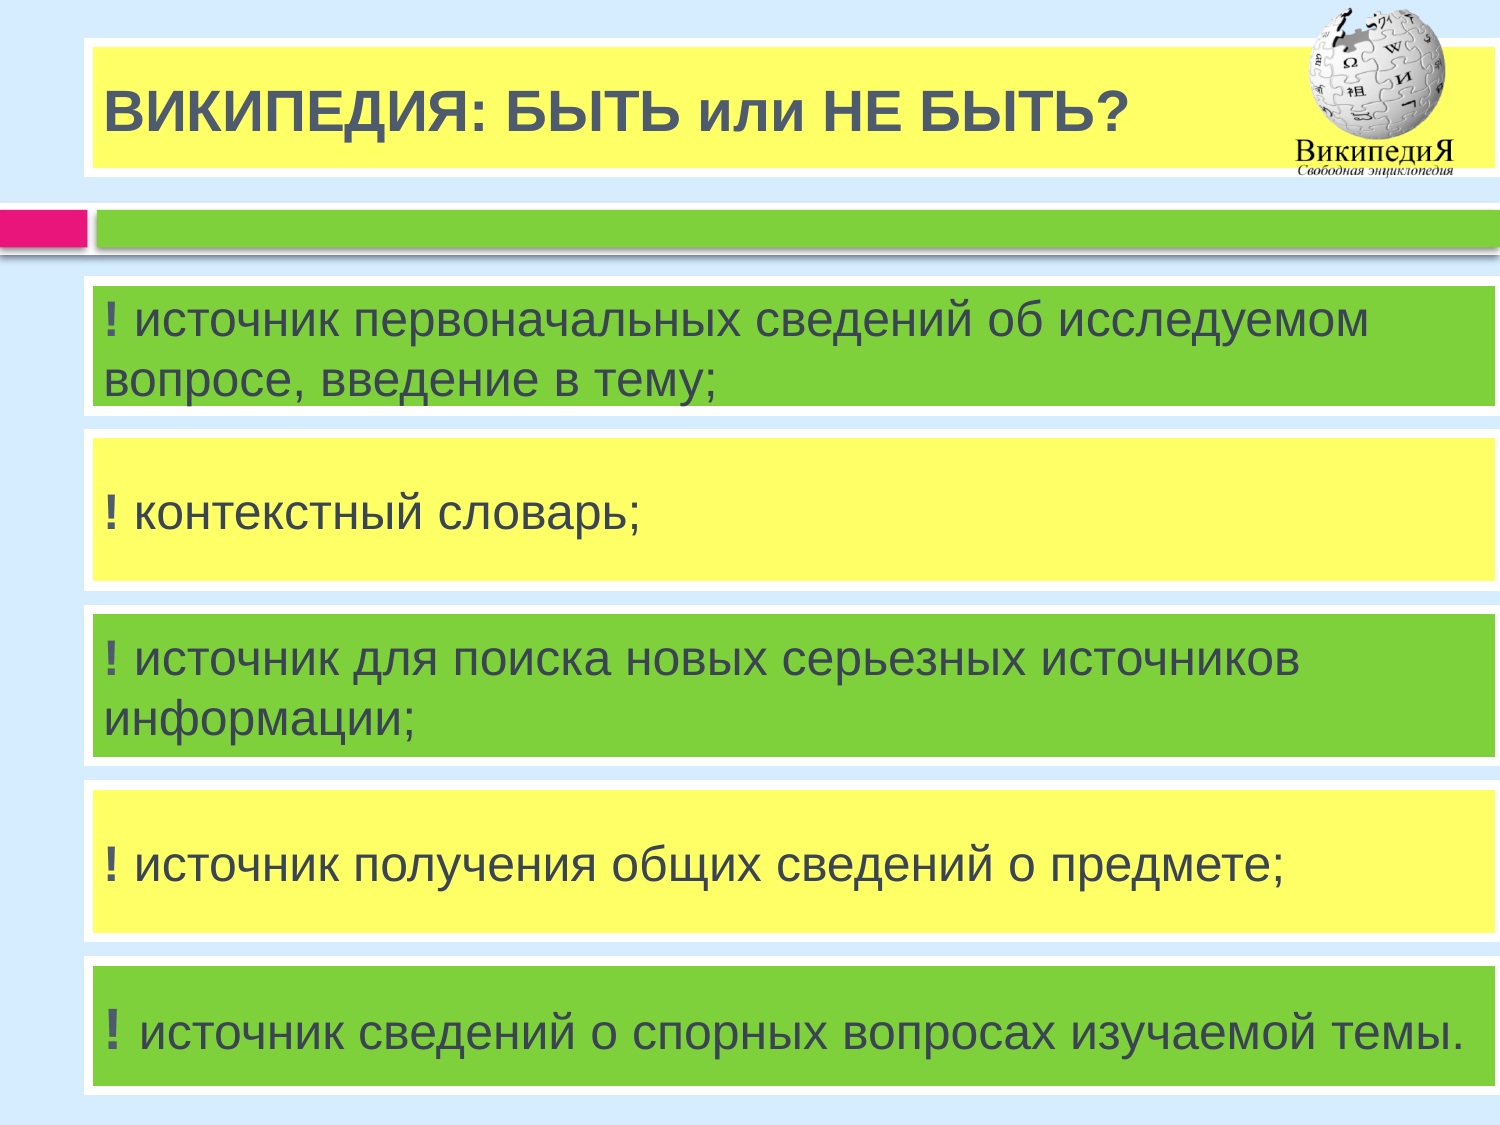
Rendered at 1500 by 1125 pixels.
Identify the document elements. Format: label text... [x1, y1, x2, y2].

text_box ! источник для поиска новых серьезных источников информации; [88, 609, 1500, 762]
picture [1253, 0, 1500, 186]
text_box ВИКИПЕДИЯ: БЫТЬ или НЕ БЫТЬ? [88, 42, 1247, 173]
text_box ! источник первоначальных сведений об исследуемом вопросе, введение в тему; [88, 281, 1500, 412]
text_box ! источник сведений о спорных вопросах изучаемой темы. [88, 960, 1500, 1091]
text_box ! источник получения общих сведений о предмете; [88, 785, 1500, 938]
text_box ! контекстный словарь; [88, 433, 1500, 586]
